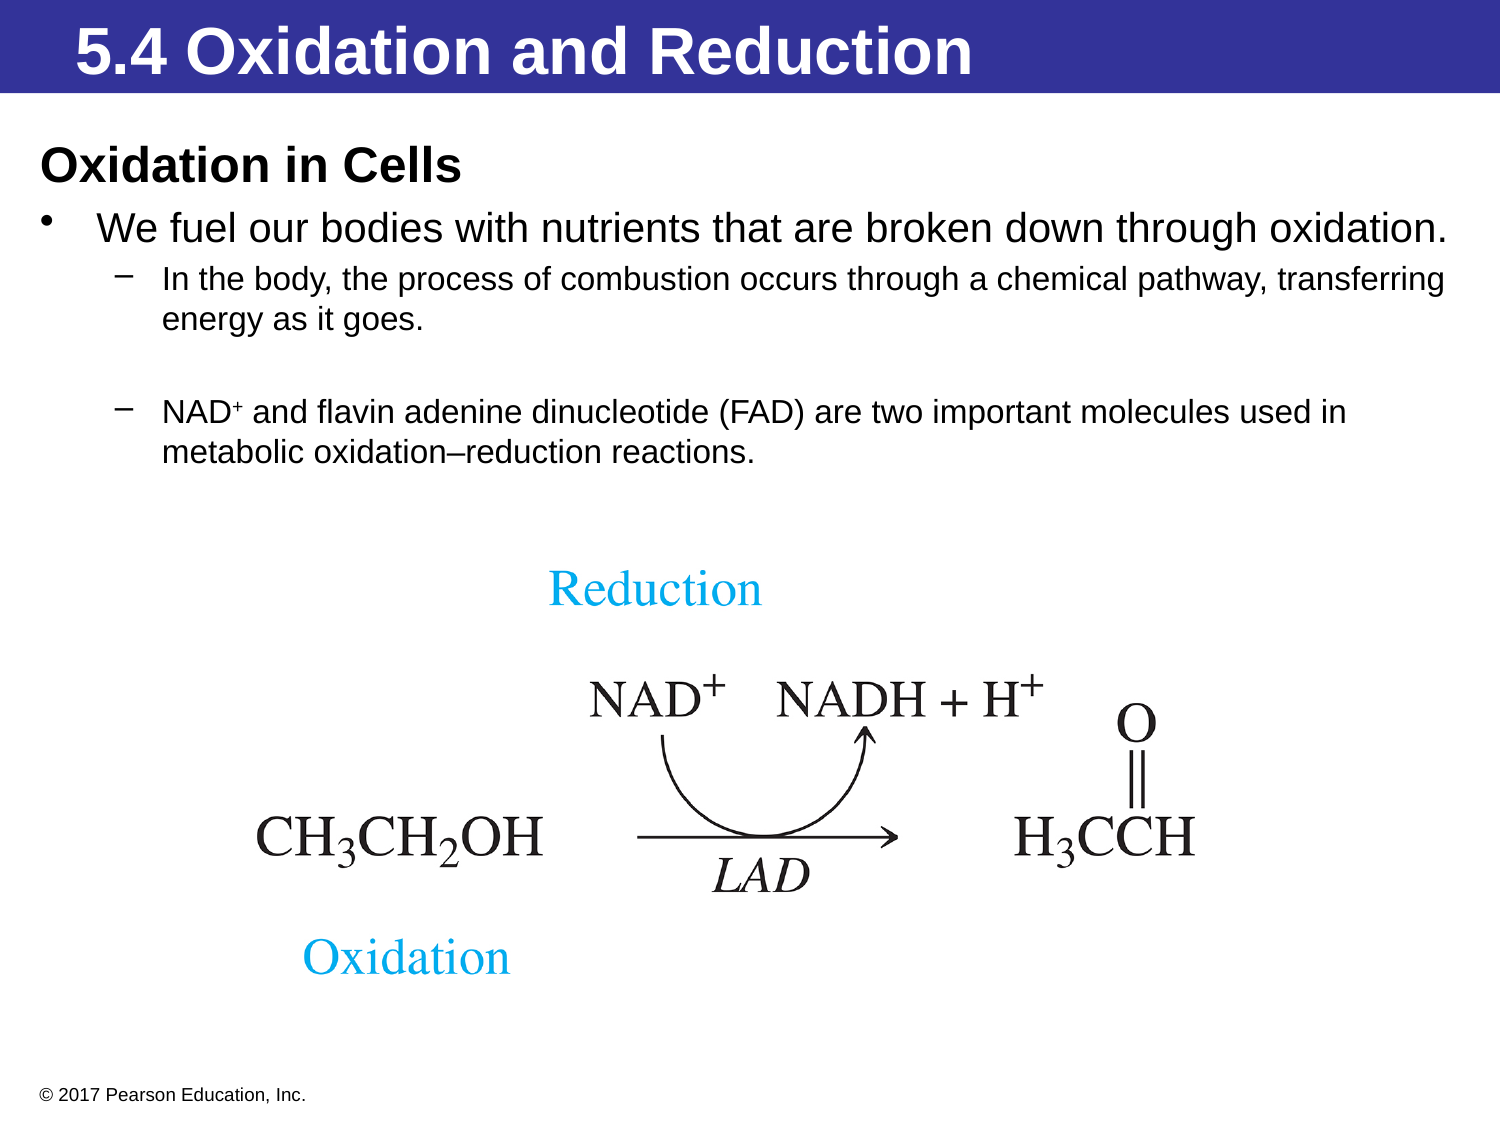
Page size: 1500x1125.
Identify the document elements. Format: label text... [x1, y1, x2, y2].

picture [249, 562, 1202, 976]
list Oxidation in Cells We fuel our bodies with nutrients that are broken down through oxidation. In the body, the process of combustion occurs through a chemical pathway, transferring energy as it goes. NAD+ and flavin adenine dinucleotide (FAD) are two important molecules used in metabolic oxidation–reduction reactions. [24, 125, 1488, 488]
title 5.4 Oxidation and Reduction [0, 0, 1500, 94]
